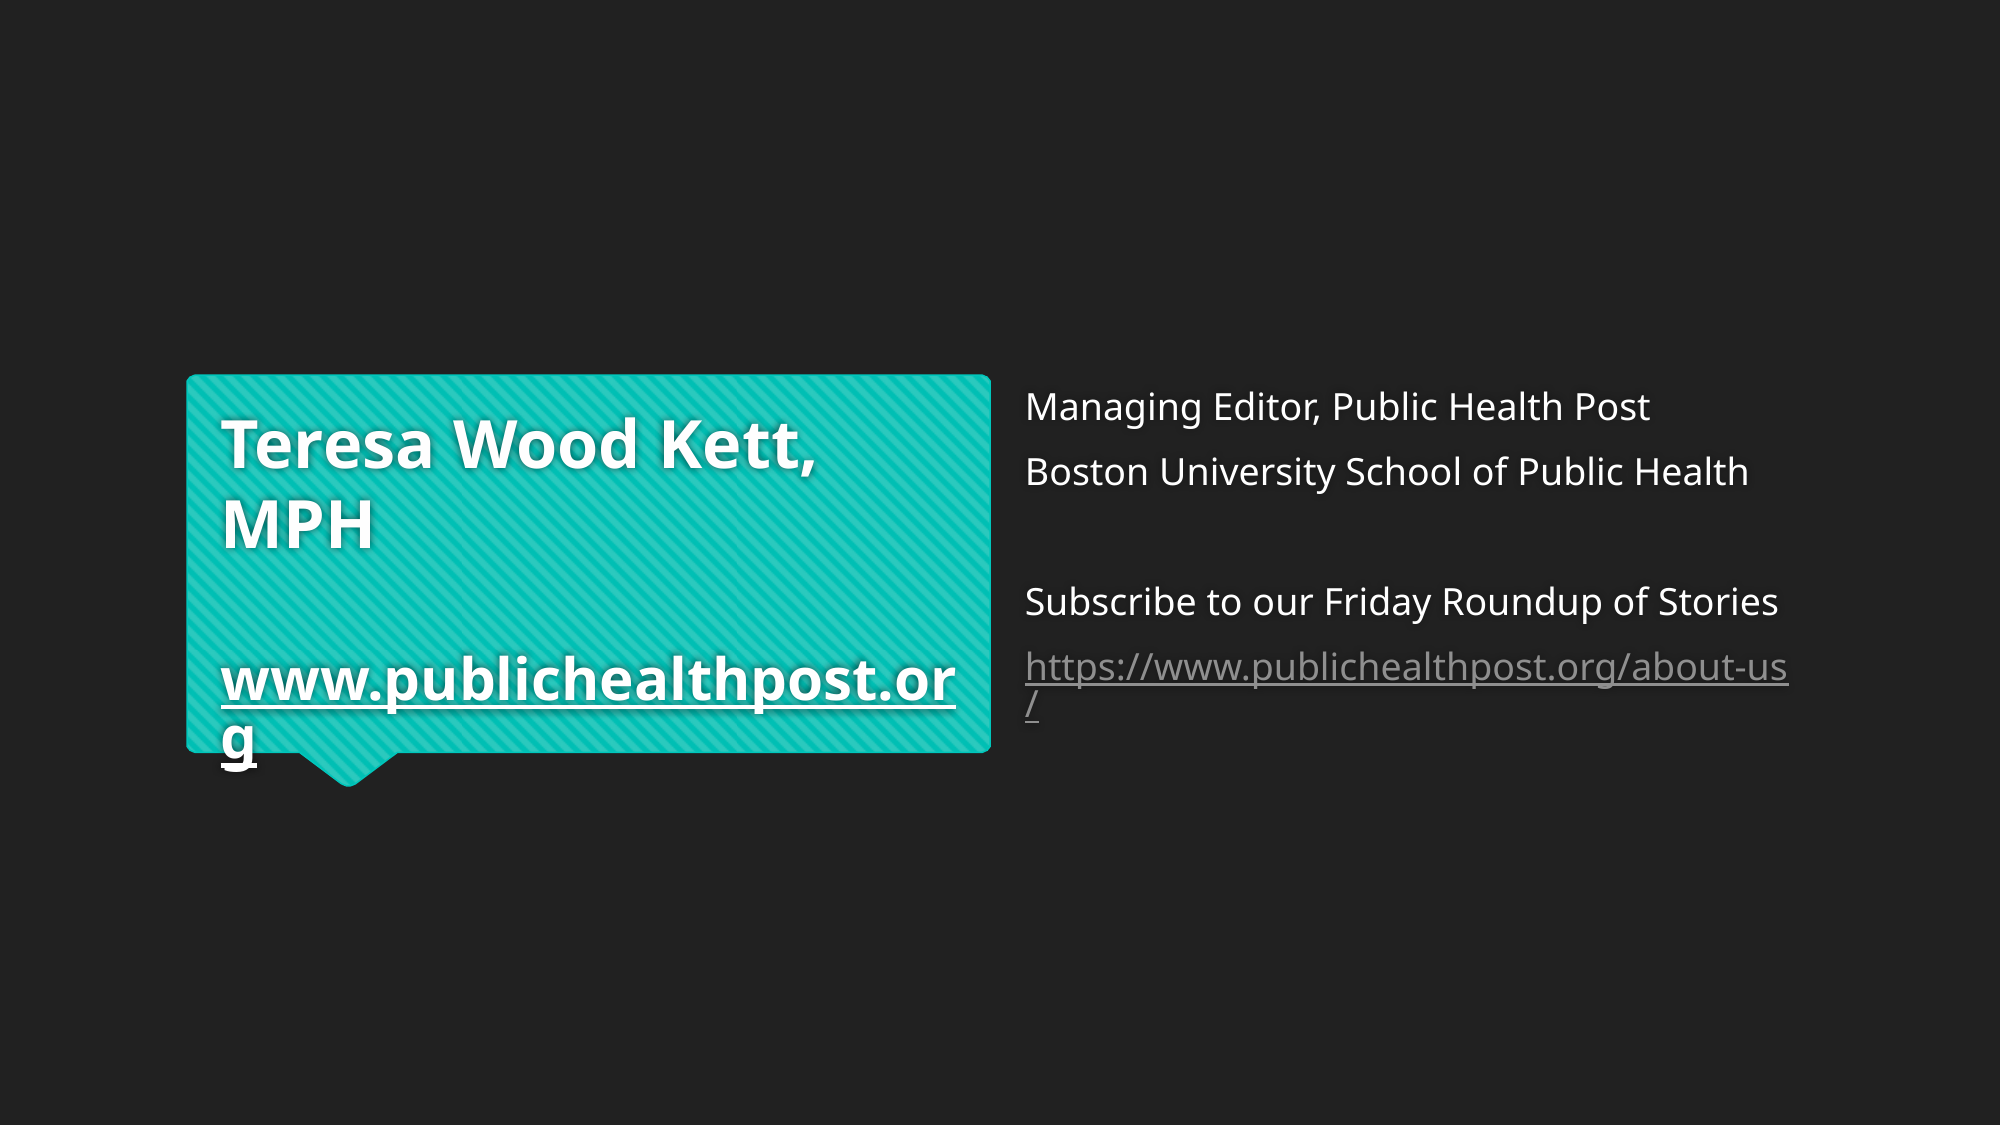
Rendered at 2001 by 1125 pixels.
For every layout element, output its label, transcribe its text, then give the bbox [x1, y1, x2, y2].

list Managing Editor, Public Health Post Boston University School of Public Health Subscribe to our Friday Roundup of Stories https://www.publichealthpost.org/about-us/ [1009, 375, 1811, 752]
title Teresa Wood Kett, MPH www.publichealthpost.org [205, 399, 979, 729]
